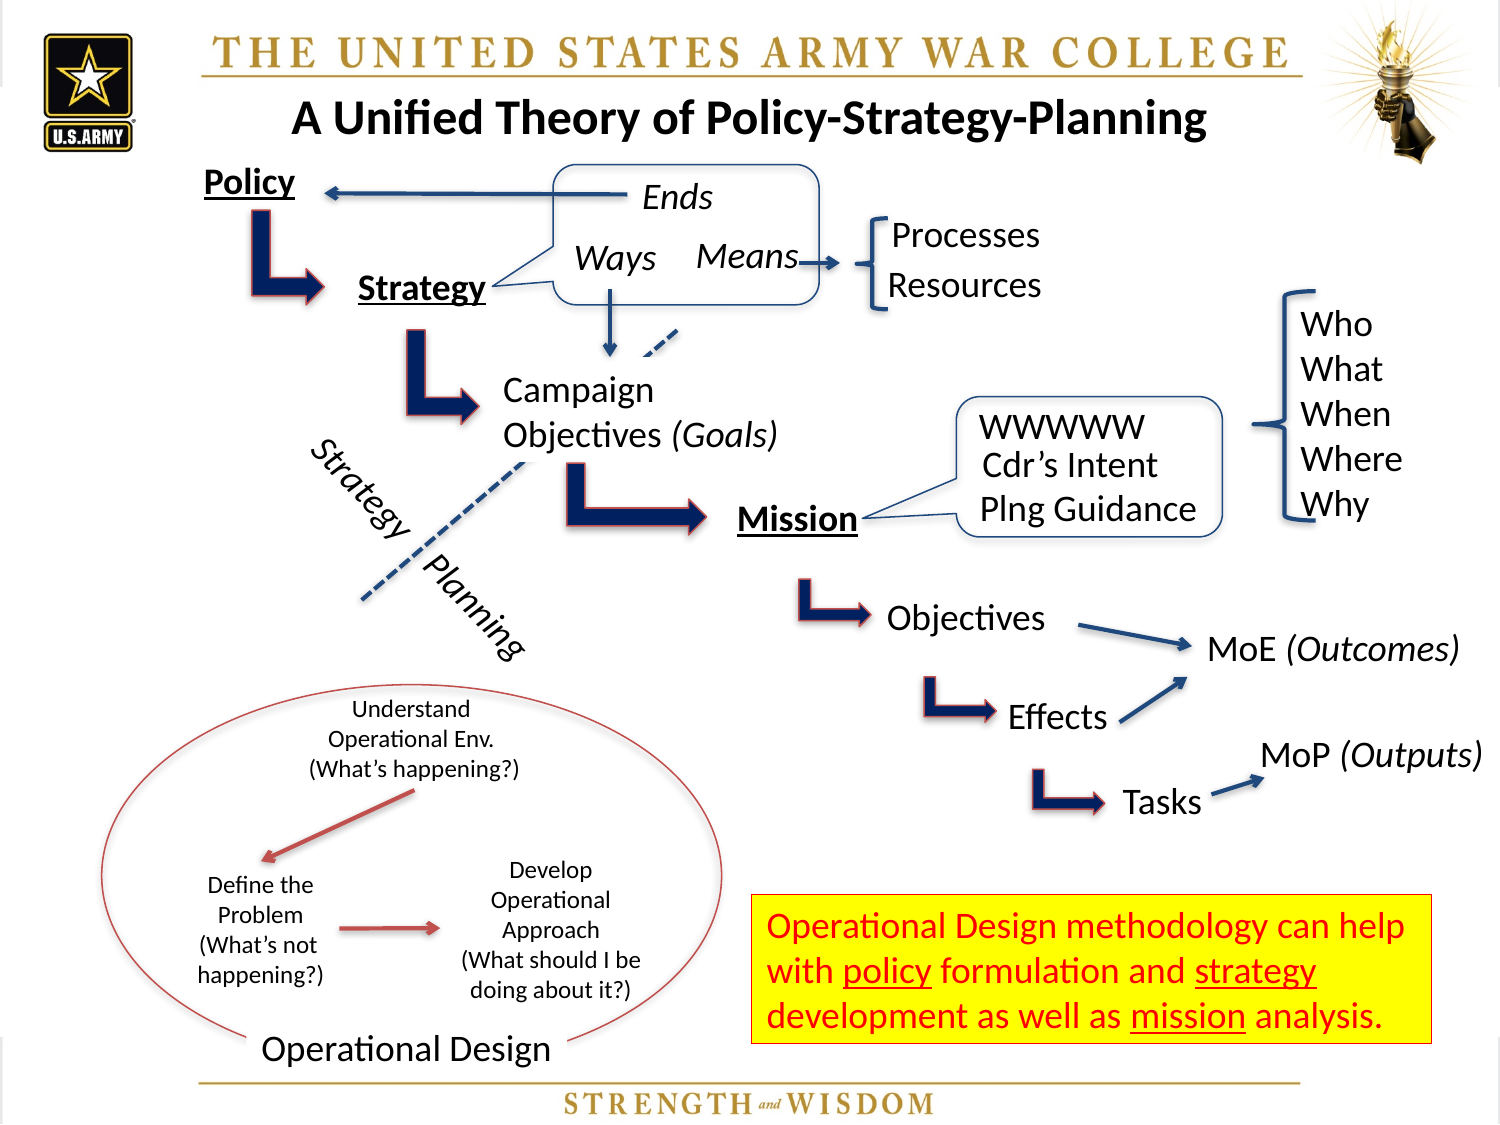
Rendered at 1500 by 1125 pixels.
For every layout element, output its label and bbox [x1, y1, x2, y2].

text_box [1119, 676, 1188, 723]
text_box [260, 791, 415, 862]
text_box [1077, 624, 1187, 647]
text_box [1211, 777, 1265, 795]
text_box [361, 329, 678, 601]
picture [0, 0, 1500, 1124]
